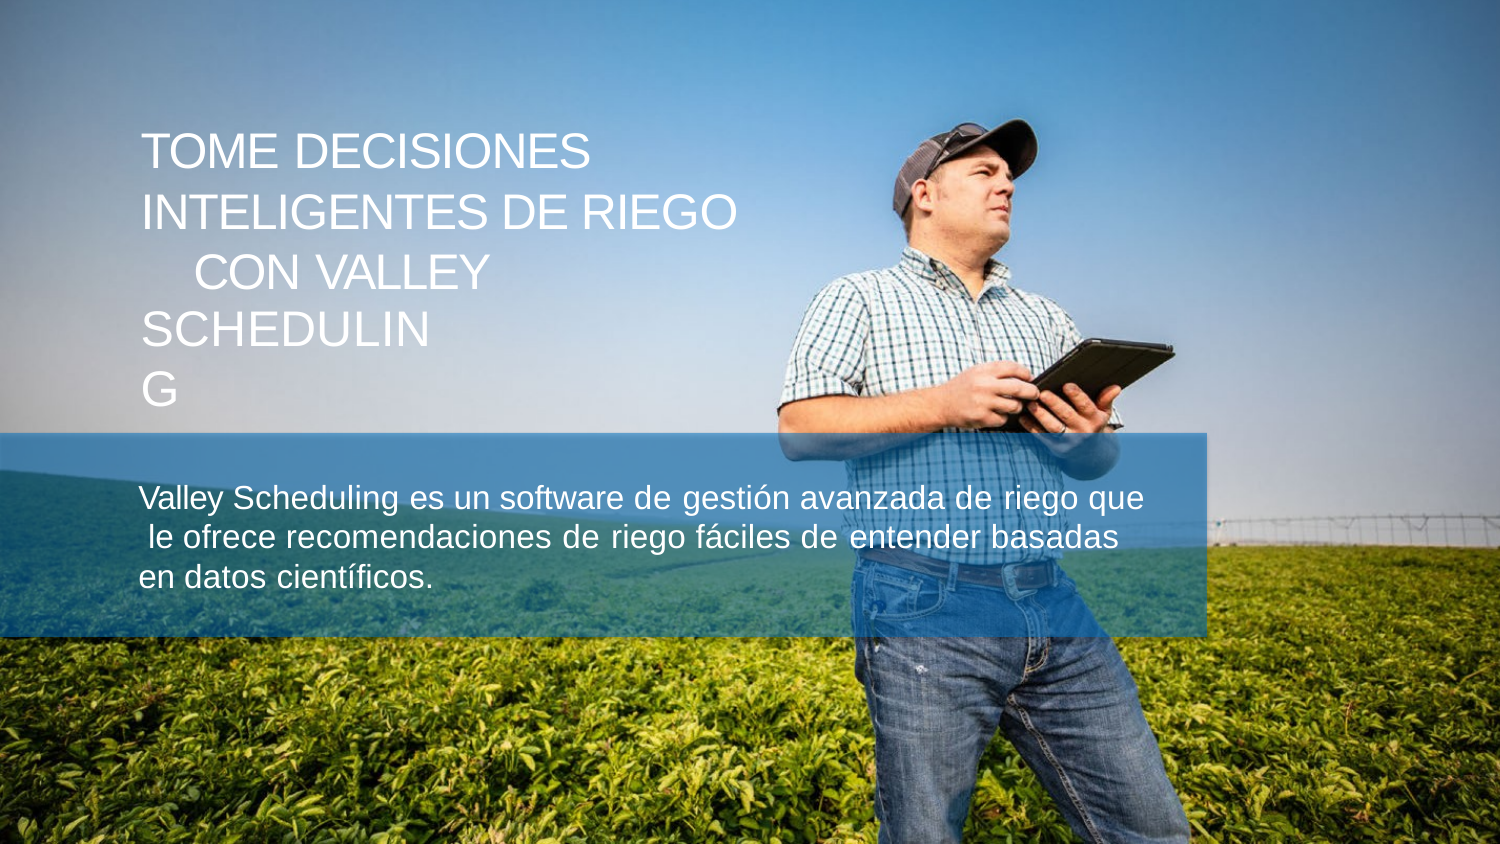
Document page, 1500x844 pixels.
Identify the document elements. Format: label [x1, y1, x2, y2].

text_box [0, 0, 1500, 844]
